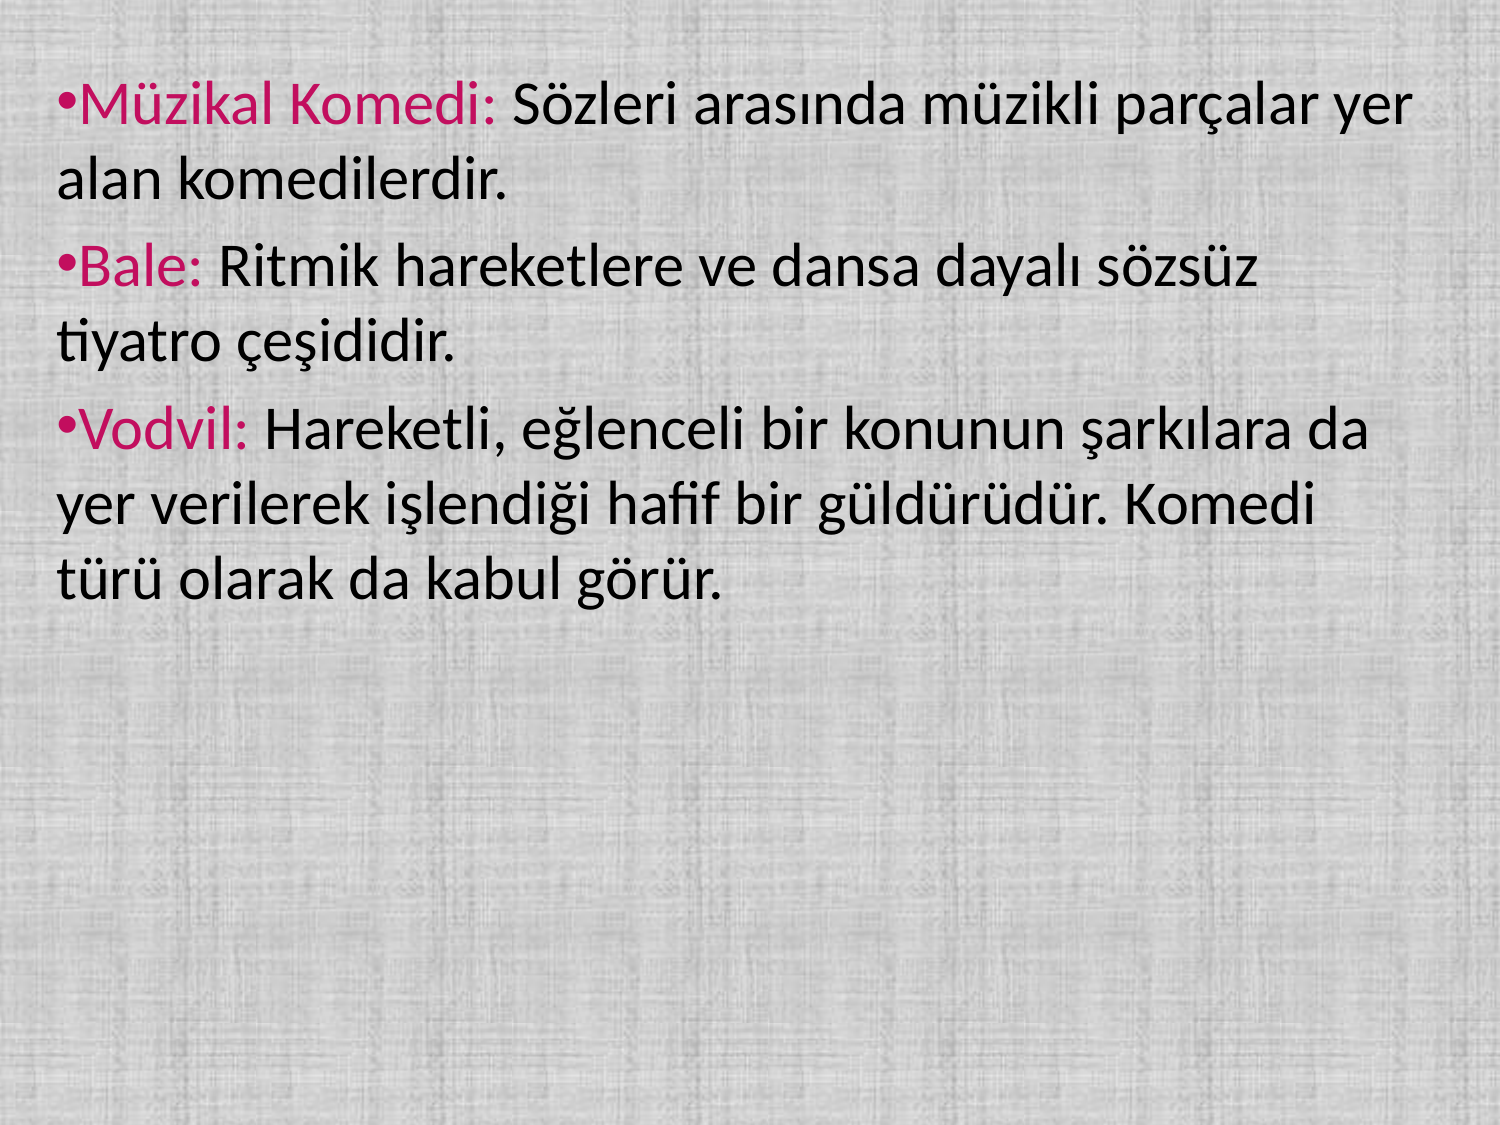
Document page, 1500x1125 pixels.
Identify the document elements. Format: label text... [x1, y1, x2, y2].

subtitle Müzikal Komedi: Sözleri arasında müzikli parçalar yer alan komedilerdir. Bale: Ritmik hareketlere ve dansa dayalı sözsüz tiyatro çeşididir. Vodvil: Hareketli, eğlenceli bir konunun şarkılara da yer verilerek işlendiği hafif bir güldürüdür. Komedi türü olarak da kabul görür. [41, 54, 1447, 1083]
